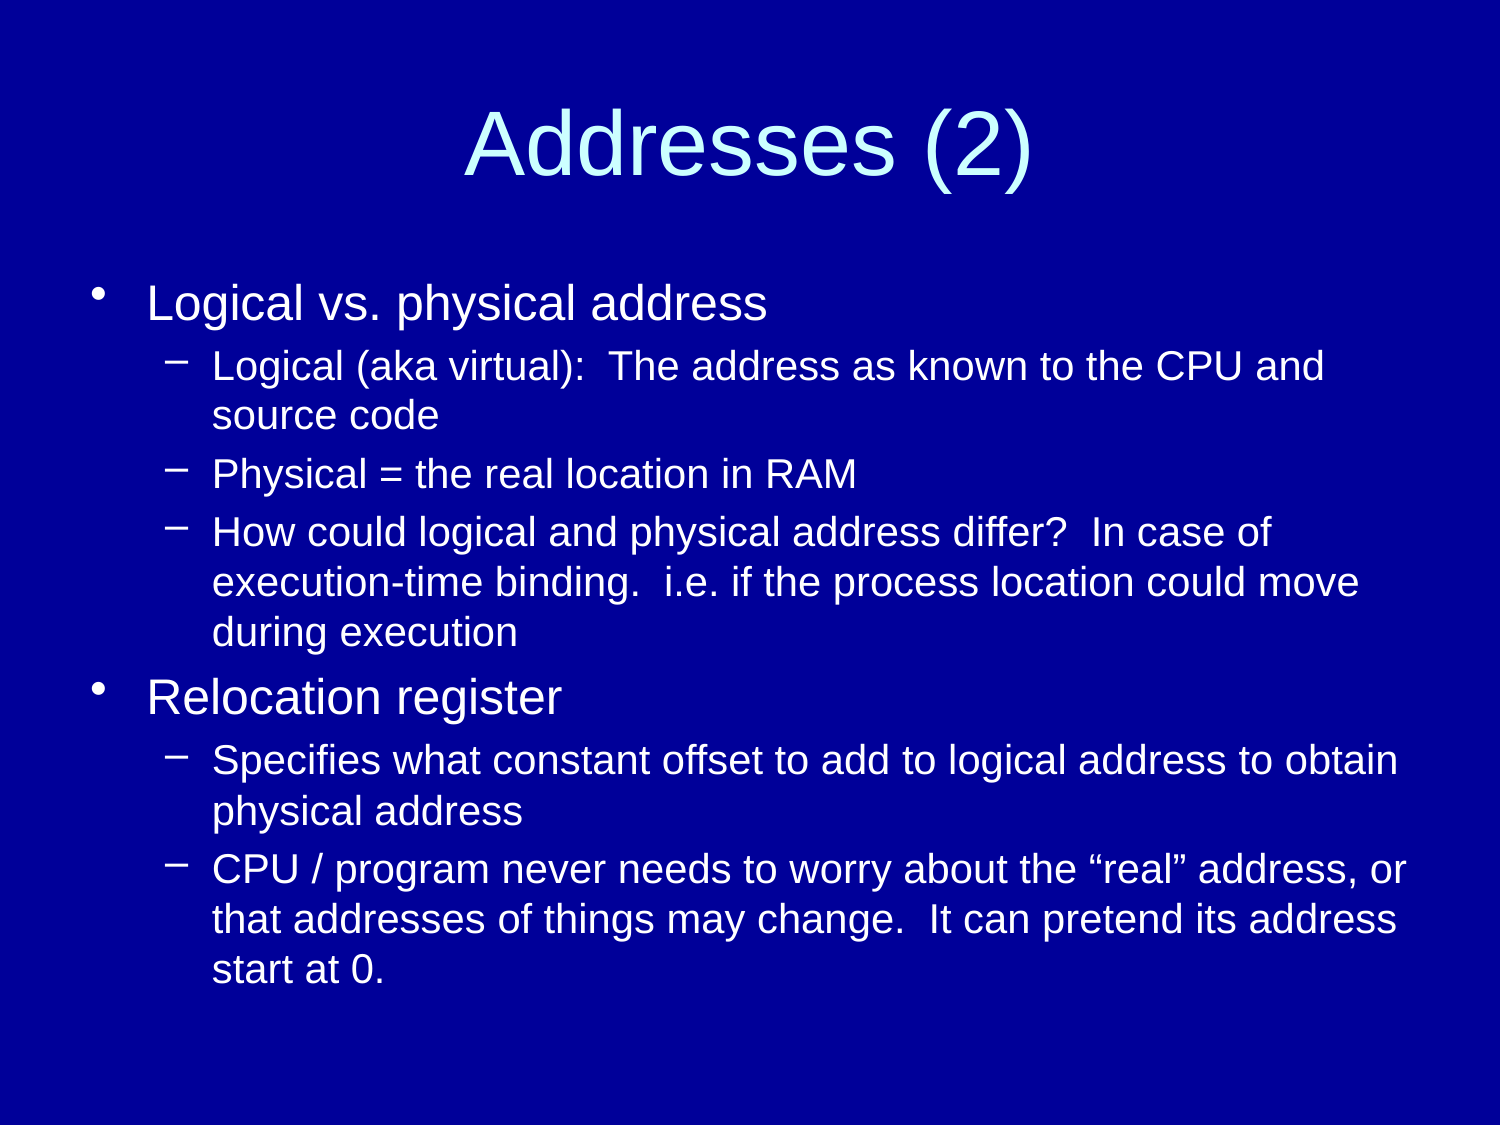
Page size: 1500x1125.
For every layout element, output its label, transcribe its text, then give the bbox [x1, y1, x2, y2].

title Addresses (2) [75, 45, 1425, 233]
list Logical vs. physical address Logical (aka virtual): The address as known to the CPU and source code Physical = the real location in RAM How could logical and physical address differ? In case of execution-time binding. i.e. if the process location could move during execution Relocation register Specifies what constant offset to add to logical address to obtain physical address CPU / program never needs to worry about the “real” address, or that addresses of things may change. It can pretend its address start at 0. [75, 262, 1425, 1005]
